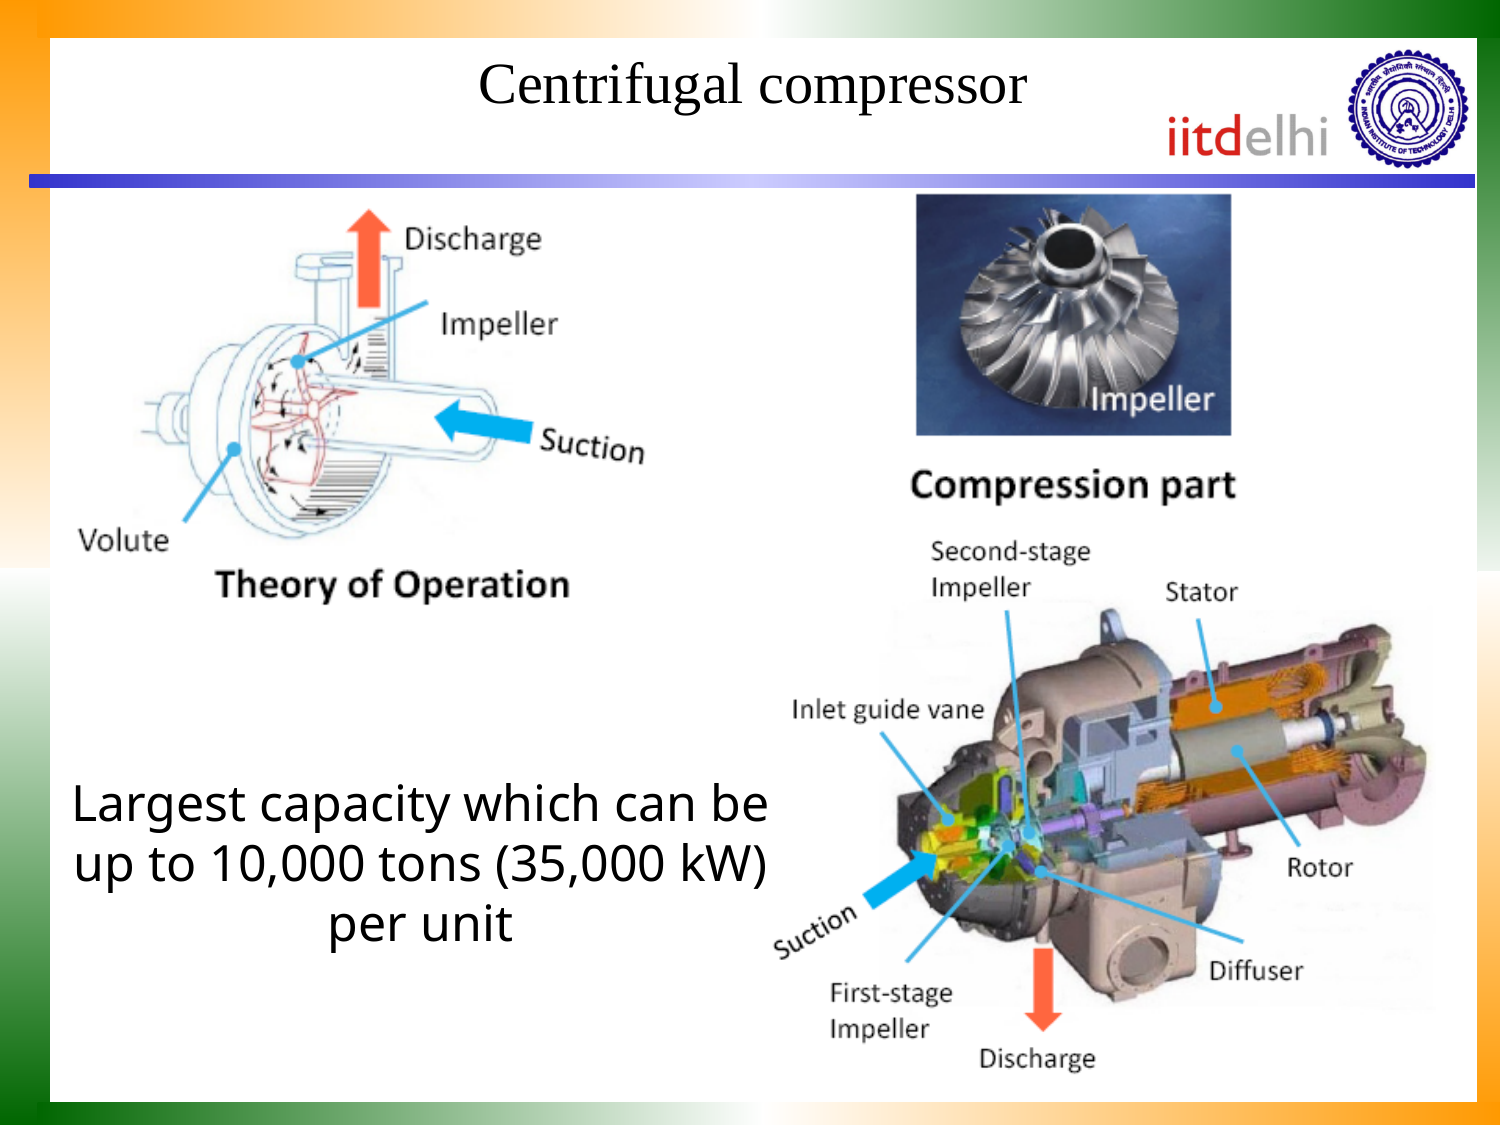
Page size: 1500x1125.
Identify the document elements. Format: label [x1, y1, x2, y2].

text_box [0, 0, 1500, 1125]
